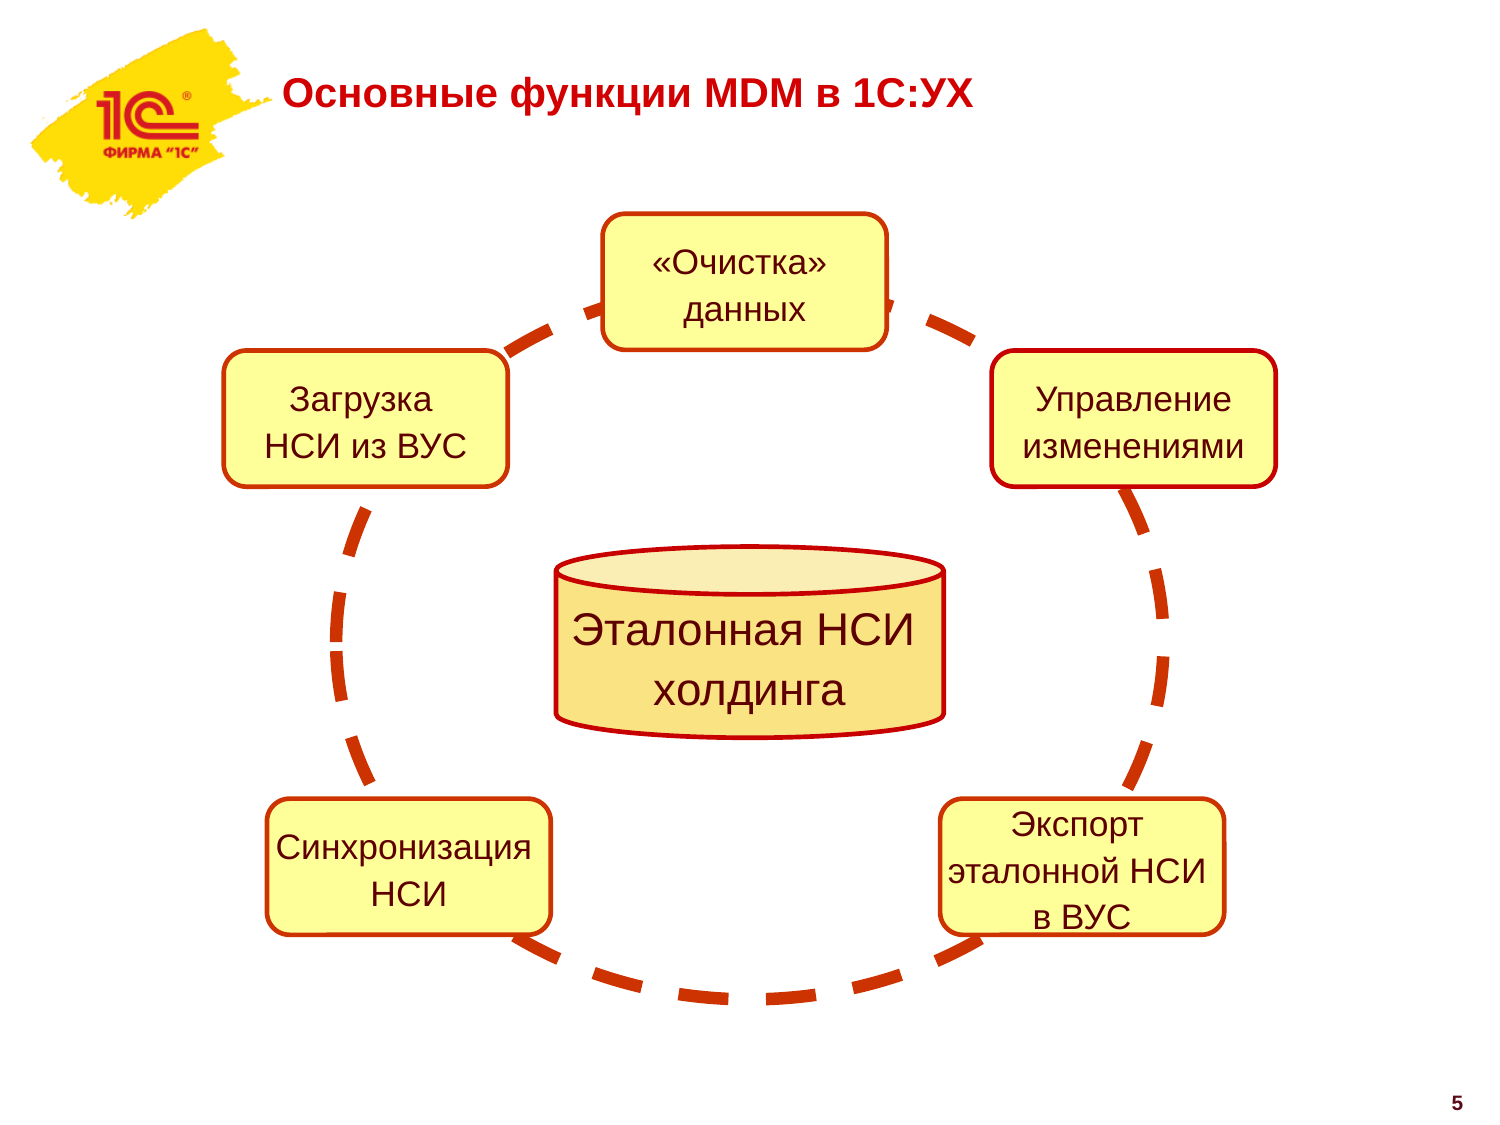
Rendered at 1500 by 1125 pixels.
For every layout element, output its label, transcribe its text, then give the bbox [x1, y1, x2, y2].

slide_number 5 [1352, 1082, 1479, 1125]
text_box Управление изменениями [991, 350, 1276, 487]
text_box Синхронизация НСИ [266, 798, 551, 935]
slide_number 61 [556, 546, 944, 594]
text_box «Очистка» данных [602, 213, 887, 350]
text_box Загрузка НСИ из ВУС [223, 350, 508, 487]
text_box Эталонная НСИ холдинга [555, 546, 944, 738]
picture [23, 23, 278, 224]
title Основные функции MDM в 1С:УХ [266, 29, 1388, 161]
text_box Экспорт эталонной НСИ в ВУС [940, 798, 1225, 935]
text_box [336, 305, 1164, 1000]
